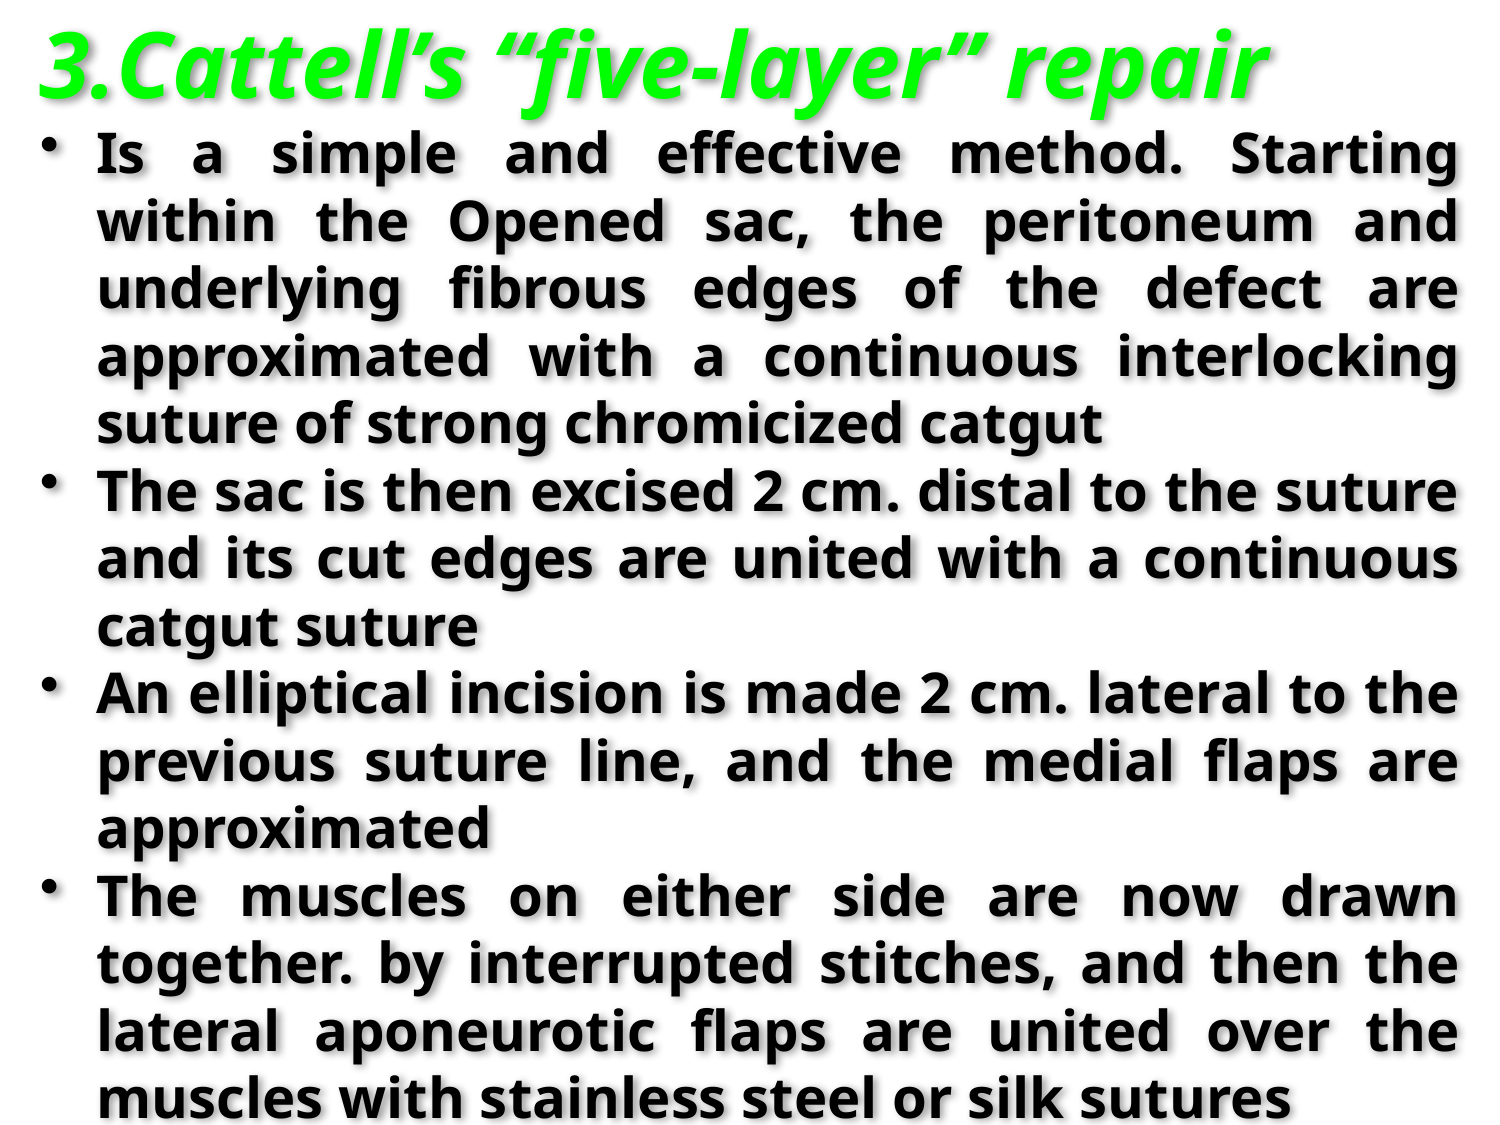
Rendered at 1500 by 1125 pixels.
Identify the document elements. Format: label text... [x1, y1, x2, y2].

text_box Cattell’s “five-layer” repair Is a simple and effective method. Starting within the Opened sac, the peritoneum and underlying fibrous edges of the defect are approximated with a continuous interlocking suture of strong chromicized catgut The sac is then excised 2 cm. distal to the suture and its cut edges are united with a continuous catgut suture An elliptical incision is made 2 cm. lateral to the previous suture line, and the medial flaps are approximated The muscles on either side are now drawn together. by interrupted stitches, and then the lateral aponeurotic flaps are united over the muscles with stainless steel or silk sutures [24, 0, 1475, 1125]
